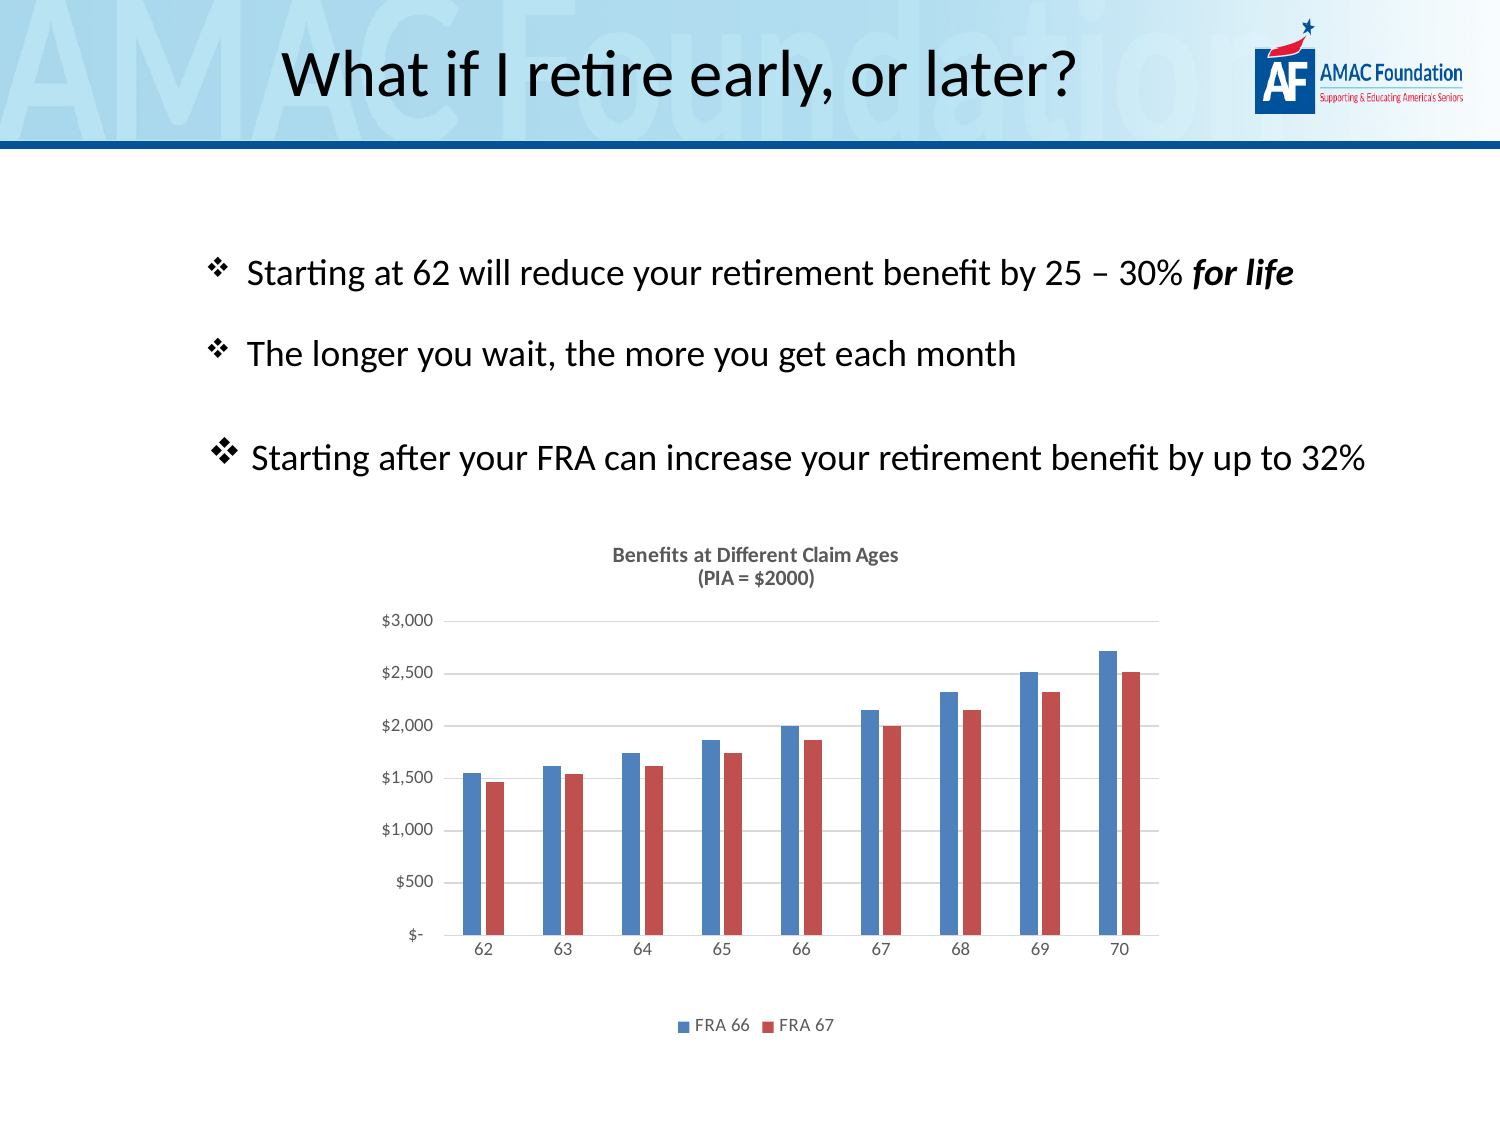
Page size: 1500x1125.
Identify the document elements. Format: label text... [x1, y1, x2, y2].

chart [337, 519, 1176, 1043]
text_box Starting after your FRA can increase your retirement benefit by up to 32% [193, 403, 1382, 537]
text_box The longer you wait, the more you get each month [190, 322, 1033, 382]
text_box [0, 0, 1500, 1125]
text_box Starting at 62 will reduce your retirement benefit by 25 – 30% for life [190, 240, 1310, 301]
text_box What if I retire early, or later? [266, 22, 1096, 117]
